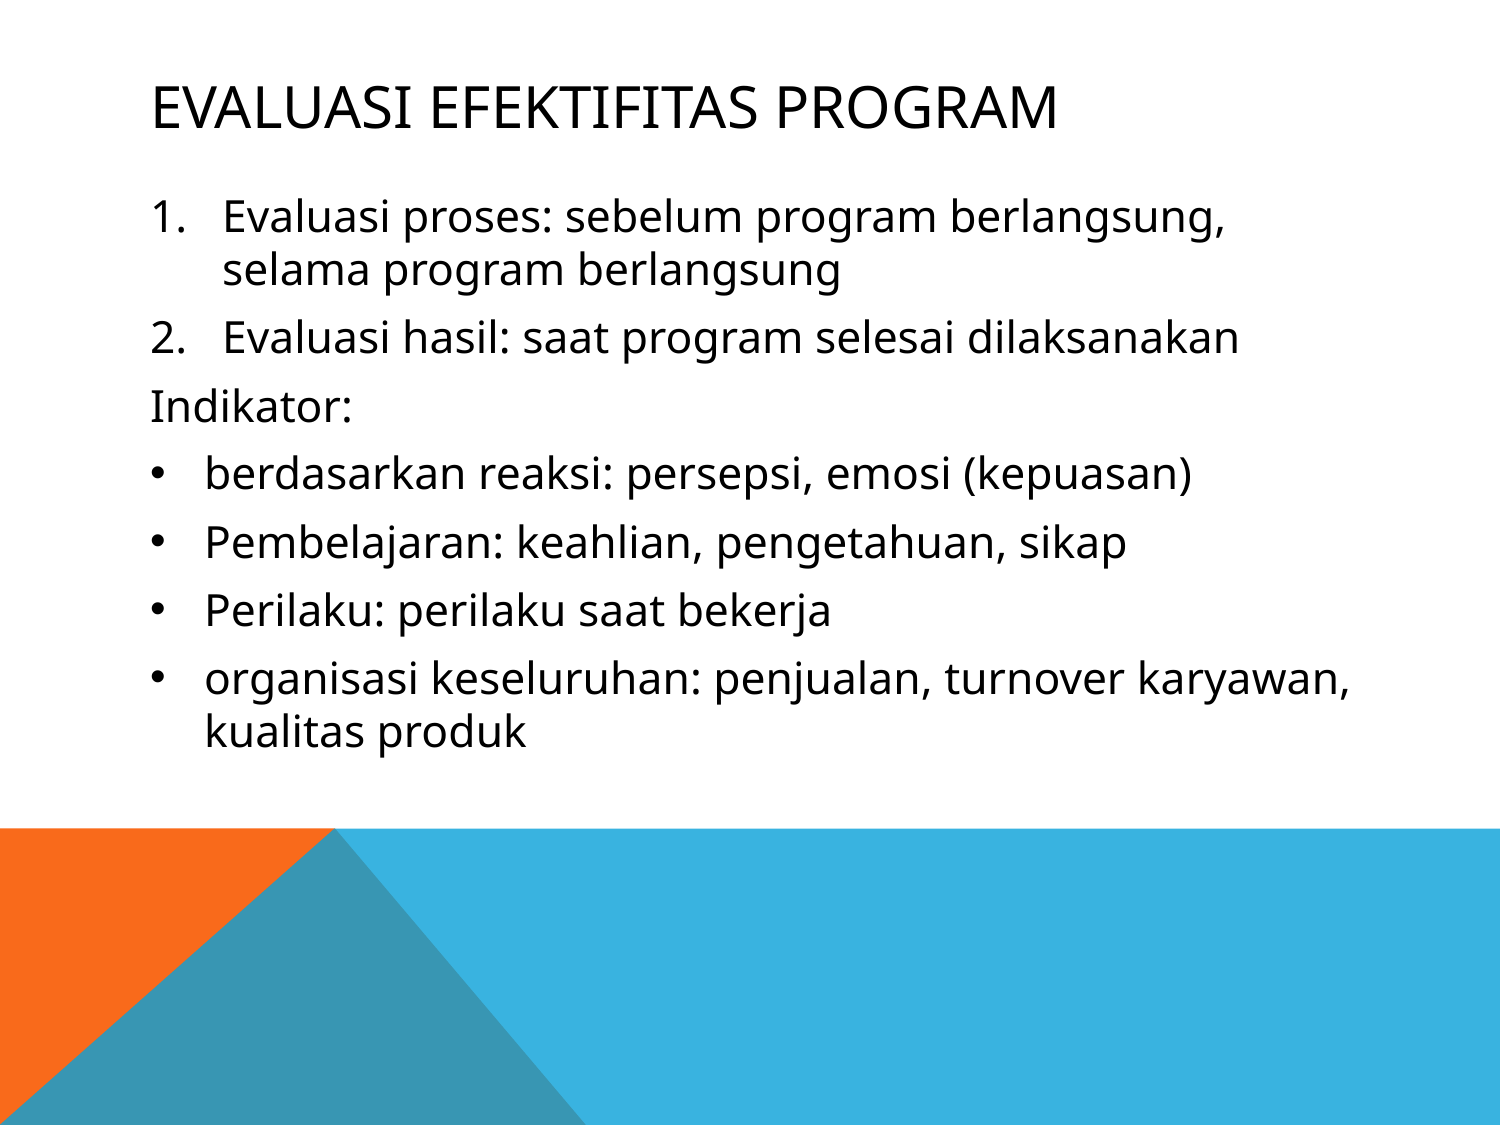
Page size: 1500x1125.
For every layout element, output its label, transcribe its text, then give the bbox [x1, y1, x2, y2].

title Evaluasi efektifitas program [135, 60, 1369, 150]
list Evaluasi proses: sebelum program berlangsung, selama program berlangsung Evaluasi hasil: saat program selesai dilaksanakan Indikator: berdasarkan reaksi: persepsi, emosi (kepuasan) Pembelajaran: keahlian, pengetahuan, sikap Perilaku: perilaku saat bekerja organisasi keseluruhan: penjualan, turnover karyawan, kualitas produk [135, 180, 1369, 768]
